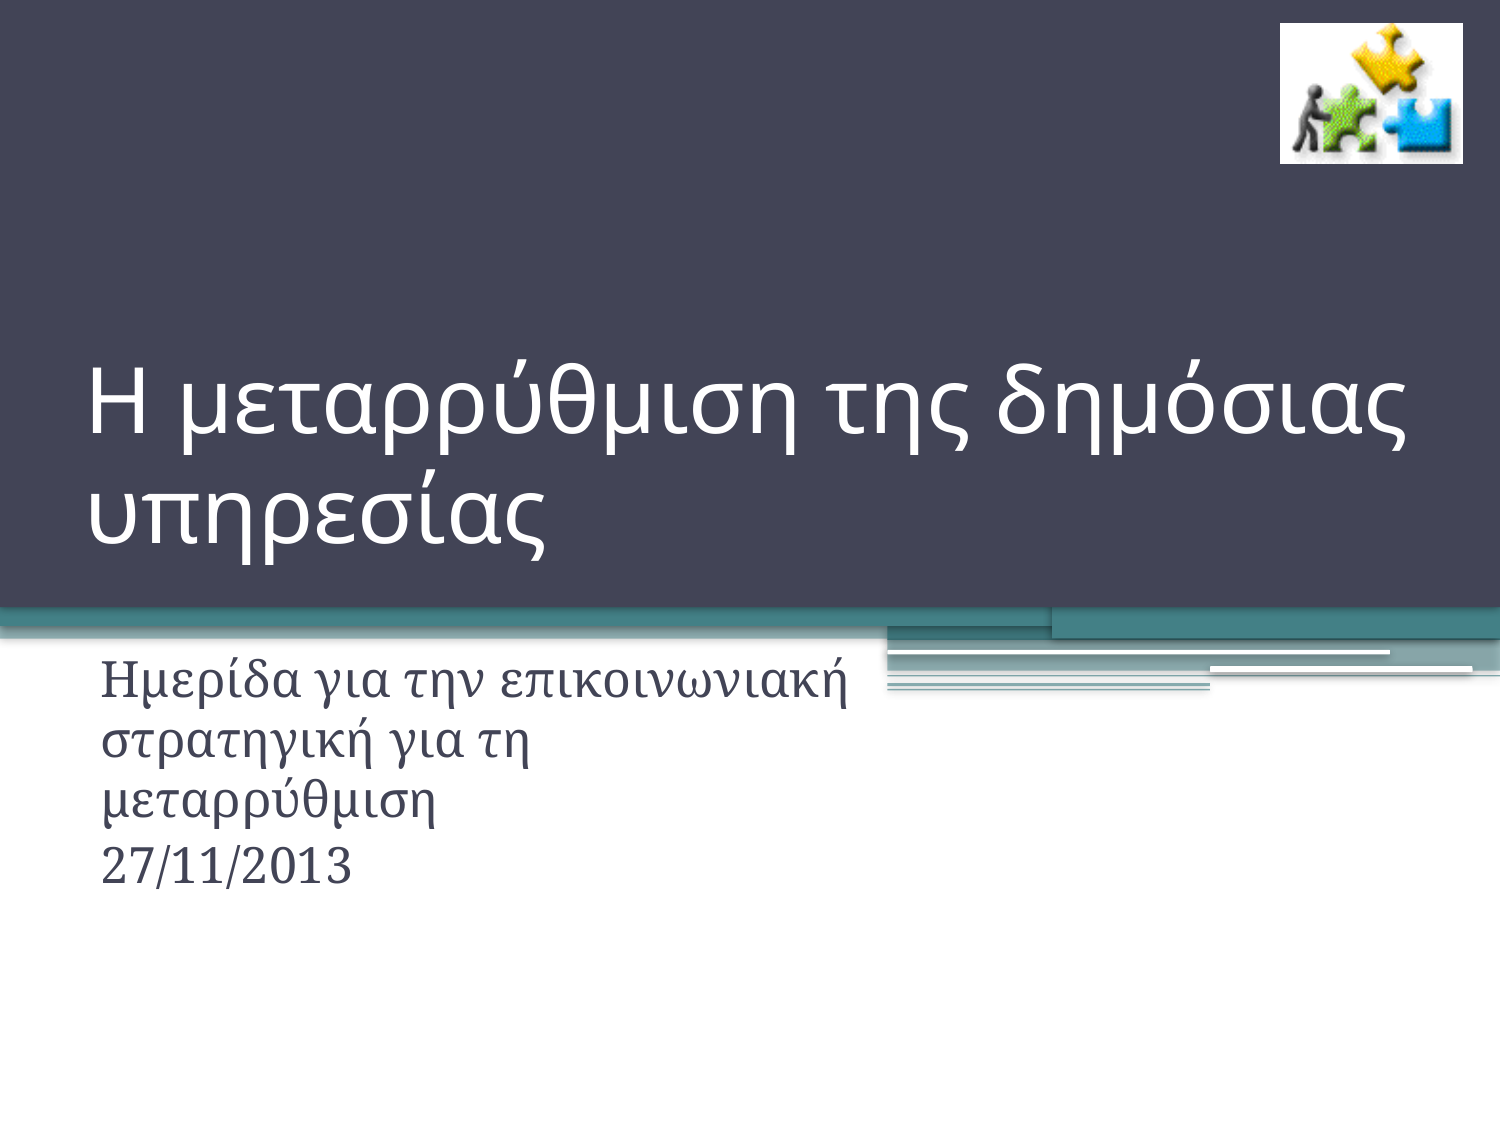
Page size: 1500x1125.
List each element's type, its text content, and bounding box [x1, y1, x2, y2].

subtitle Ημερίδα για την επικοινωνιακή στρατηγική για τη μεταρρύθμιση 27/11/2013 [75, 639, 888, 928]
picture [1279, 23, 1463, 165]
title Η μεταρρύθμιση της δημόσιας υπηρεσίας [70, 328, 1458, 570]
